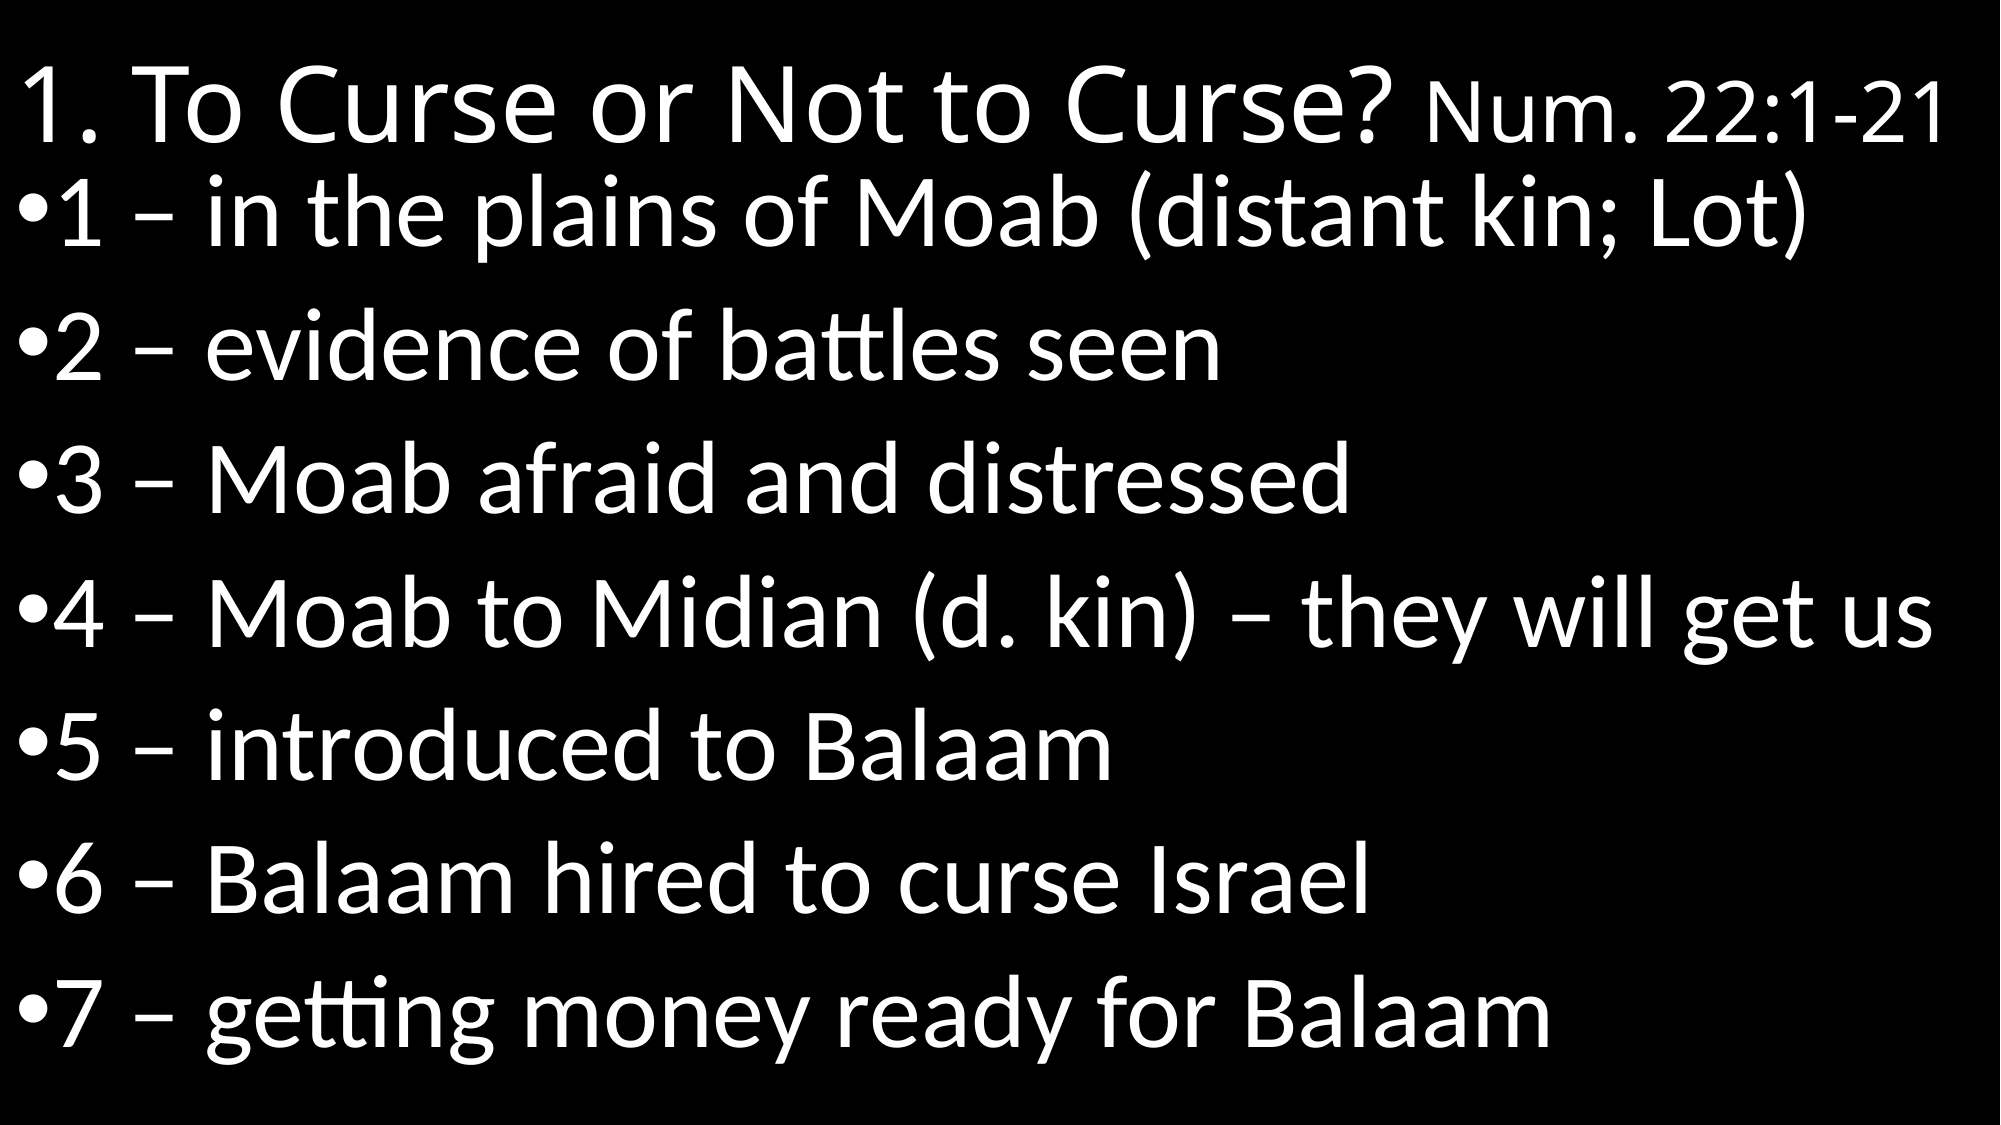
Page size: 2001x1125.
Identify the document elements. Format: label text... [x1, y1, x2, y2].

list 1 – in the plains of Moab (distant kin; Lot) 2 – evidence of battles seen 3 – Moab afraid and distressed 4 – Moab to Midian (d. kin) – they will get us 5 – introduced to Balaam 6 – Balaam hired to curse Israel 7 – getting money ready for Balaam [0, 149, 2000, 1125]
title 1. To Curse or Not to Curse? Num. 22:1-21 [0, 0, 2000, 149]
